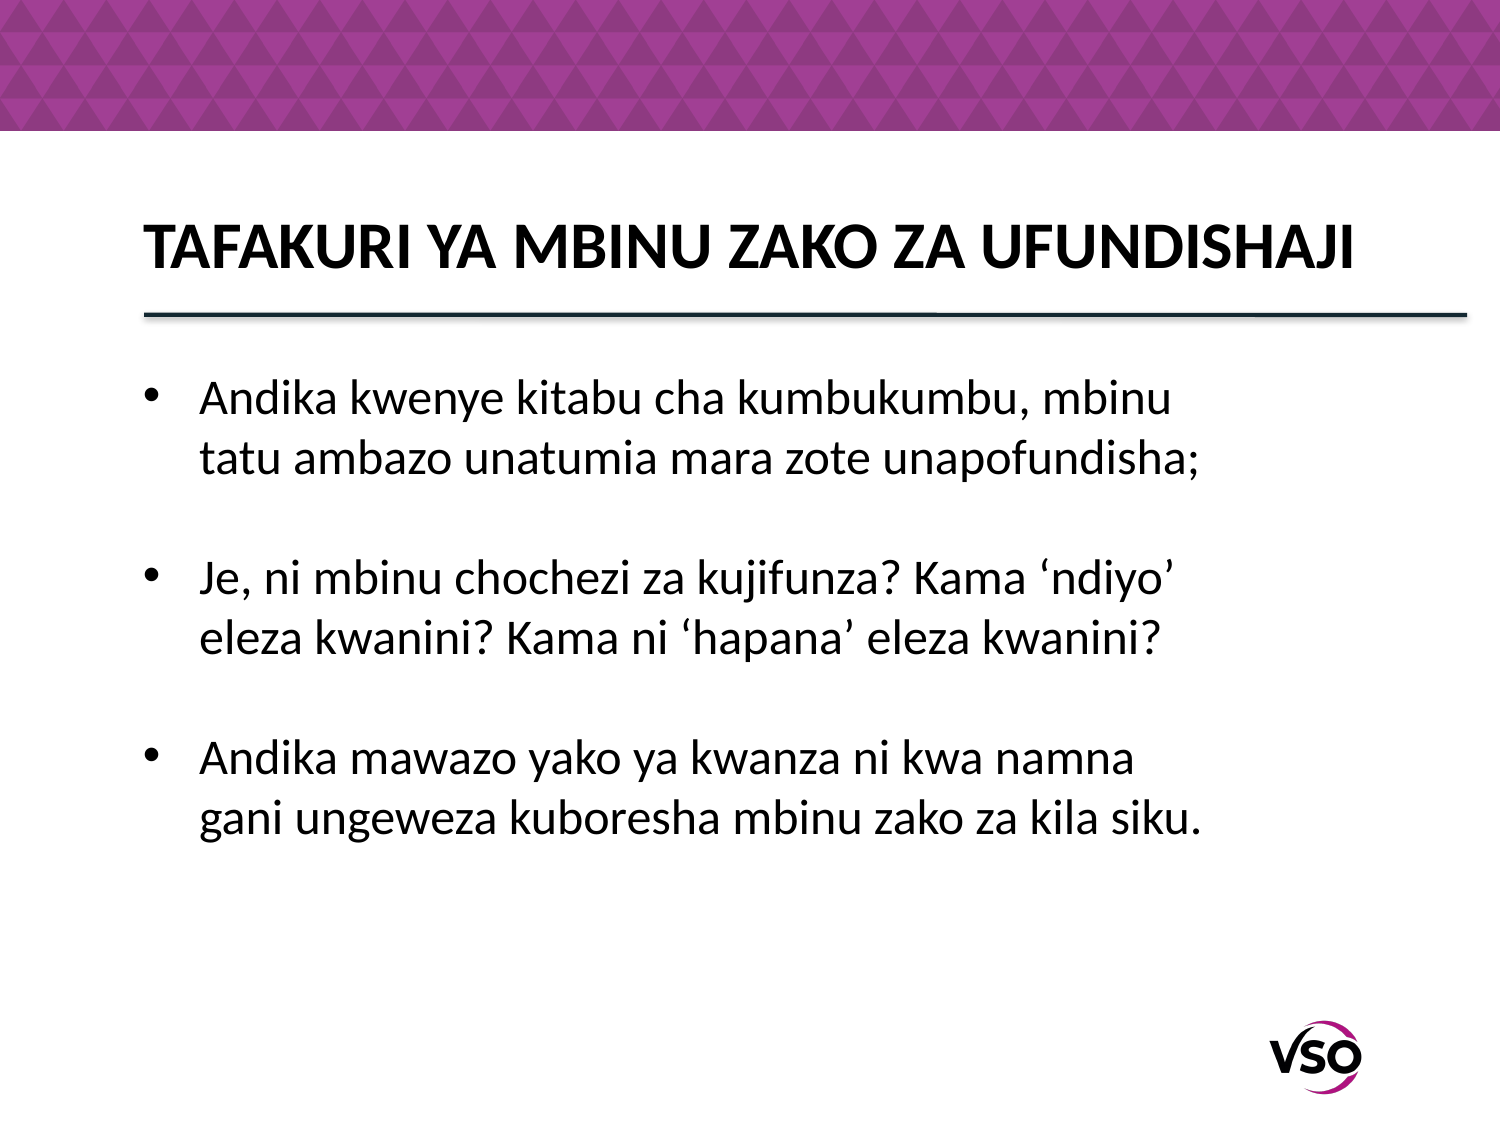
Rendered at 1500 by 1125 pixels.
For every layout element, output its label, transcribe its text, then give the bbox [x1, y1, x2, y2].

picture [0, 0, 1500, 131]
text_box Andika kwenye kitabu cha kumbukumbu, mbinu tatu ambazo unatumia mara zote unapofundisha; Je, ni mbinu chochezi za kujifunza? Kama ‘ndiyo’ eleza kwanini? Kama ni ‘hapana’ eleza kwanini? Andika mawazo yako ya kwanza ni kwa namna gani ungeweza kuboresha mbinu zako za kila siku. [128, 356, 1222, 912]
picture [1252, 1007, 1380, 1106]
title TAFAKURI YA MBINU ZAKO ZA UFUNDISHAJI [128, 169, 1395, 315]
